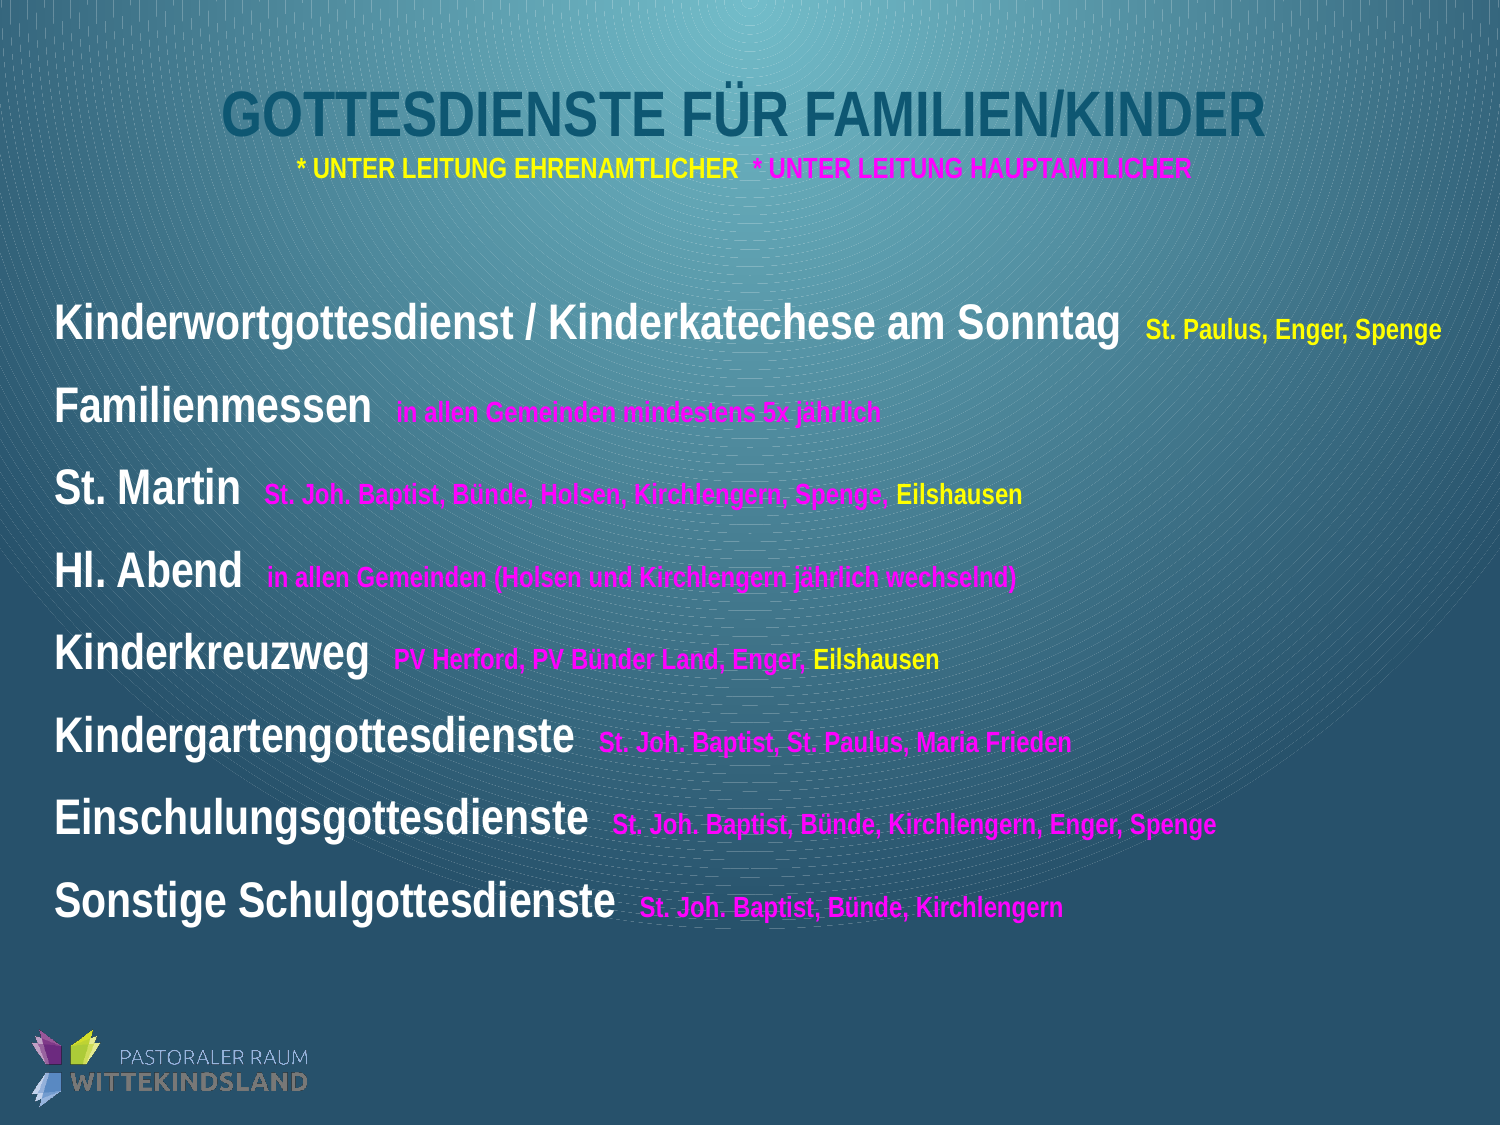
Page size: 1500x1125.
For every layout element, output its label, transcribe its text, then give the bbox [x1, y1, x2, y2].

title Gottesdienste für Familien/Kinder * unter Leitung Ehrenamtlicher * unter Leitung Hauptamtlicher [52, 63, 1437, 220]
list Kinderwortgottesdienst / Kinderkatechese am Sonntag St. Paulus, Enger, Spenge Familienmessen in allen Gemeinden mindestens 5x jährlich St. Martin St. Joh. Baptist, Bünde, Holsen, Kirchlengern, Spenge, Eilshausen Hl. Abend in allen Gemeinden (Holsen und Kirchlengern jährlich wechselnd) Kinderkreuzweg PV Herford, PV Bünder Land, Enger, Eilshausen Kindergartengottesdienste St. Joh. Baptist, St. Paulus, Maria Frieden Einschulungsgottesdienste St. Joh. Baptist, Bünde, Kirchlengern, Enger, Spenge Sonstige Schulgottesdienste St. Joh. Baptist, Bünde, Kirchlengern [39, 220, 1467, 997]
picture [12, 1010, 326, 1125]
